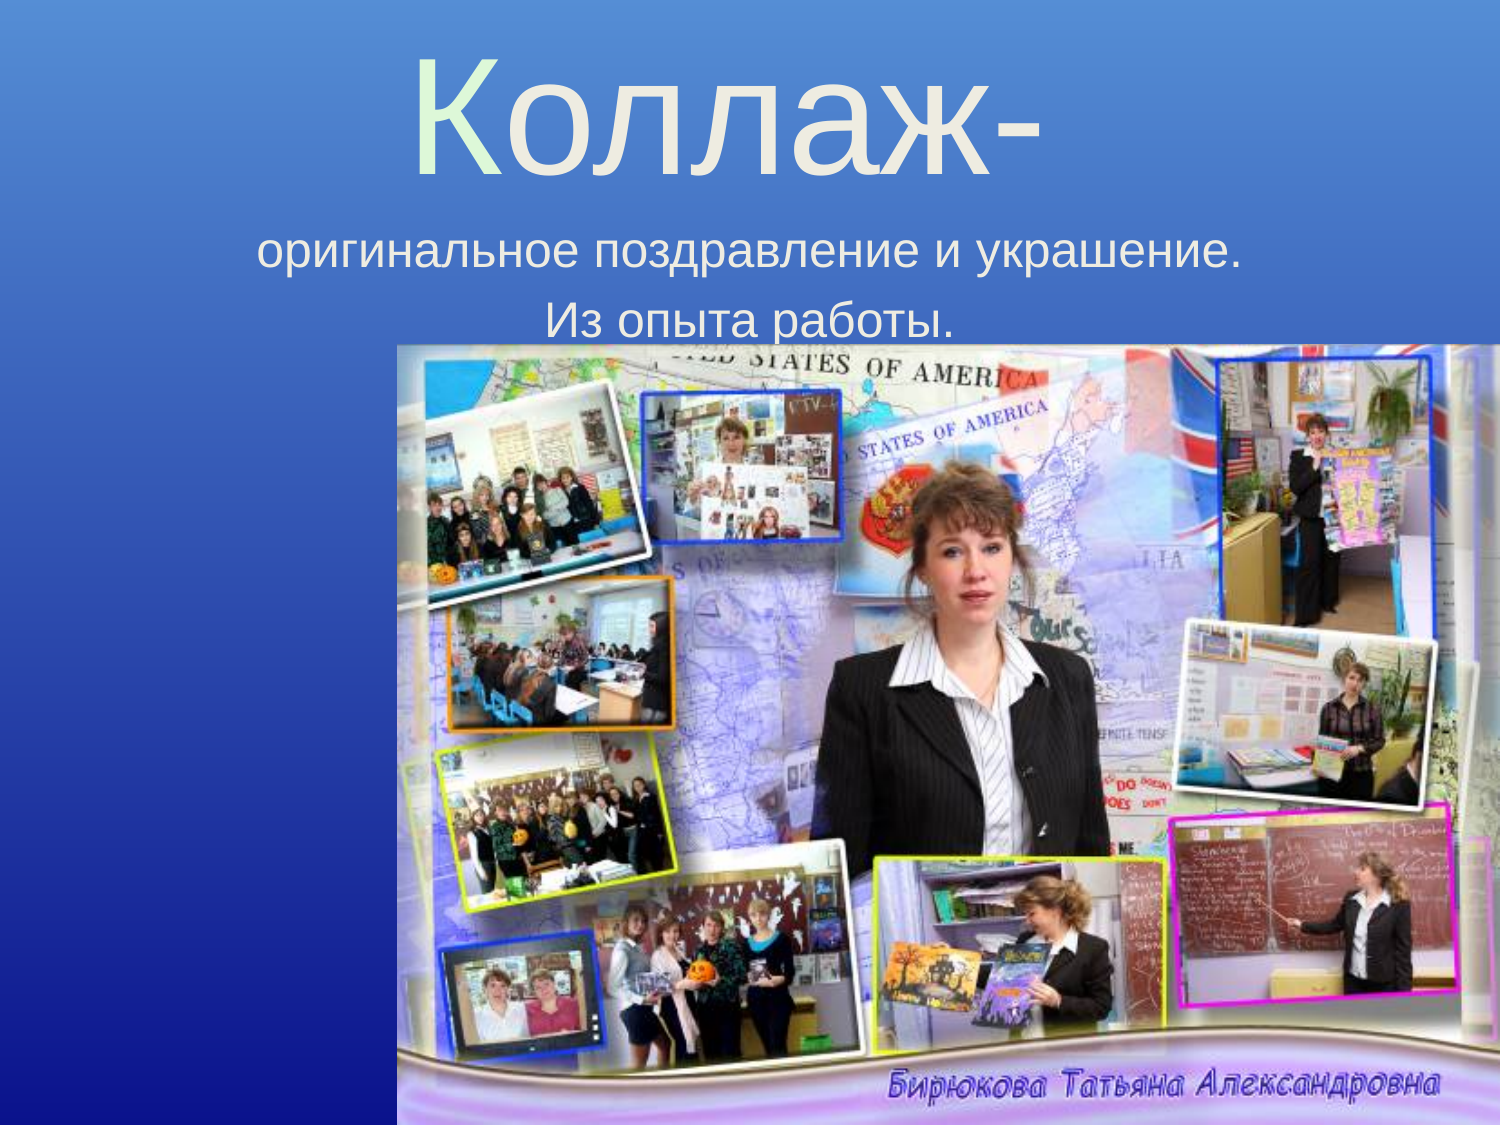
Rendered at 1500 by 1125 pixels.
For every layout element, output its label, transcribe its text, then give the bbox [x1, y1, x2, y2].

subtitle Коллаж- оригинальное поздравление и украшение. Из опыта работы. [0, 0, 1500, 1125]
picture [396, 344, 1500, 1125]
